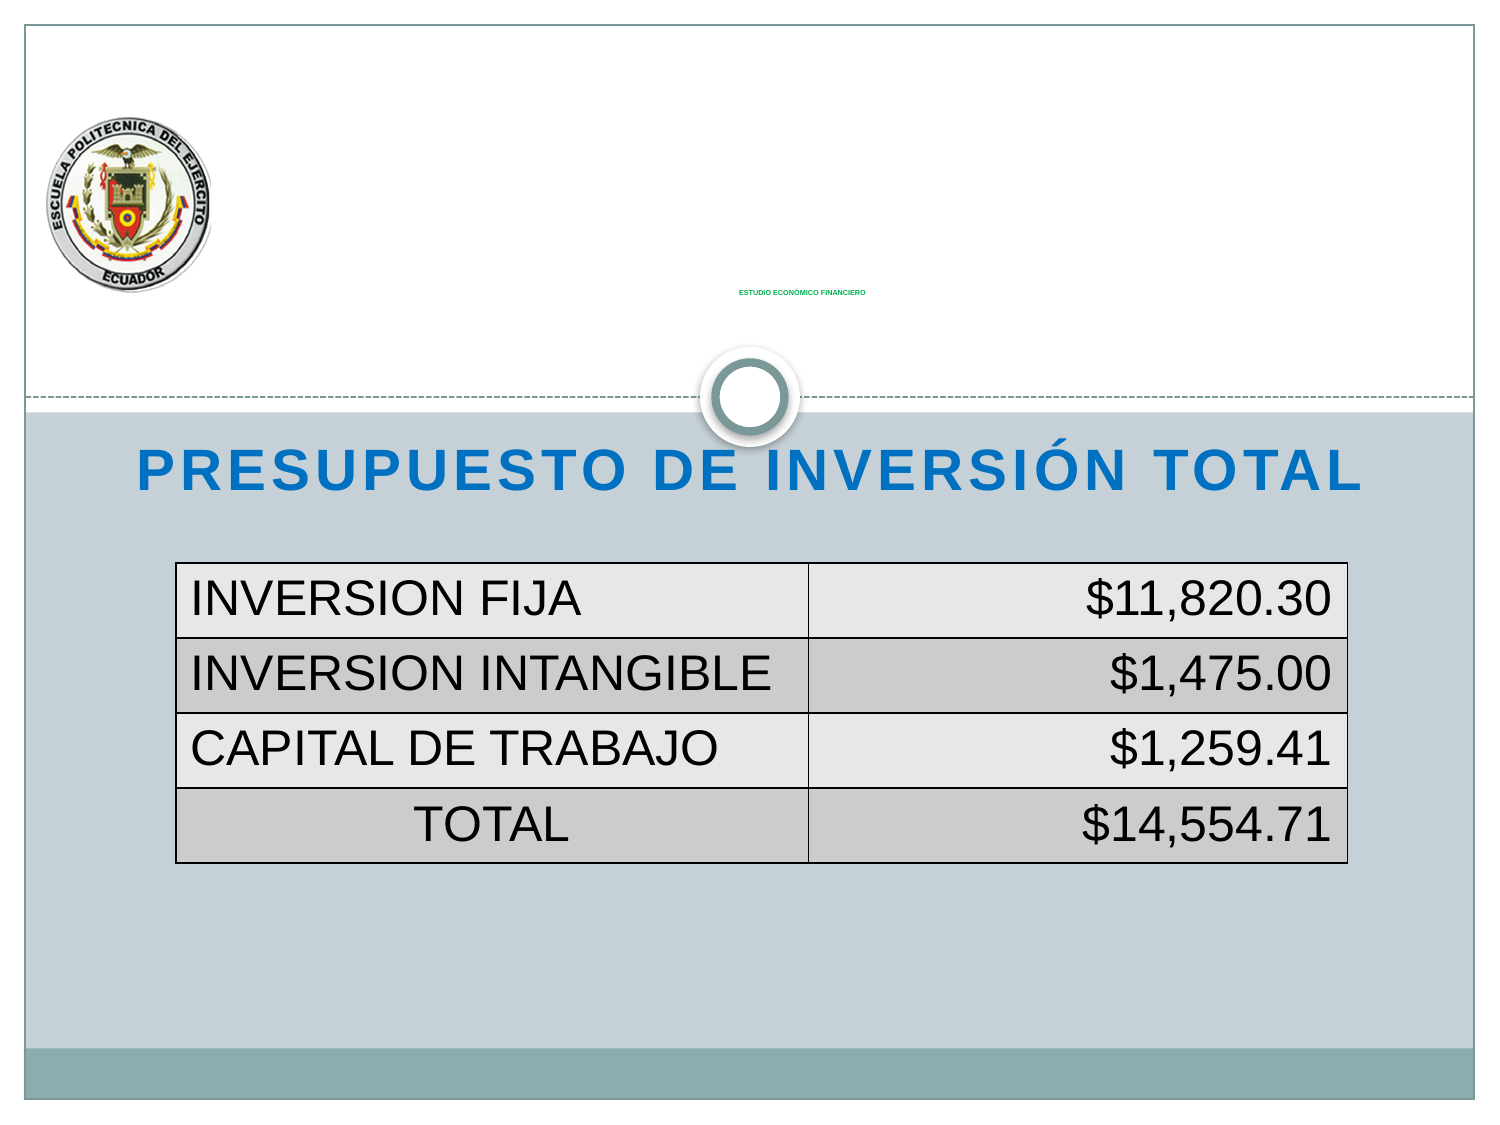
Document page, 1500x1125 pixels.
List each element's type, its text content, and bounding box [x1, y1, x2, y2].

title ESTUDIO ECONÓMICO FINANCIERO [222, 58, 1383, 305]
text_box [7, 0, 223, 61]
table_cell $14,554.71 [809, 789, 1347, 862]
table_cell CAPITAL DE TRABAJO [177, 714, 808, 787]
table_header $11,820.30 [809, 564, 1347, 637]
table_cell $1,475.00 [809, 639, 1347, 712]
picture [46, 116, 212, 294]
table_header INVERSION FIJA [177, 564, 808, 637]
table_cell TOTAL [177, 789, 808, 862]
subtitle PRESUPUESTO DE INVERSIÓN TOTAL [35, 403, 1465, 1072]
table_cell INVERSION INTANGIBLE [177, 639, 808, 712]
table_cell $1,259.41 [809, 714, 1347, 787]
